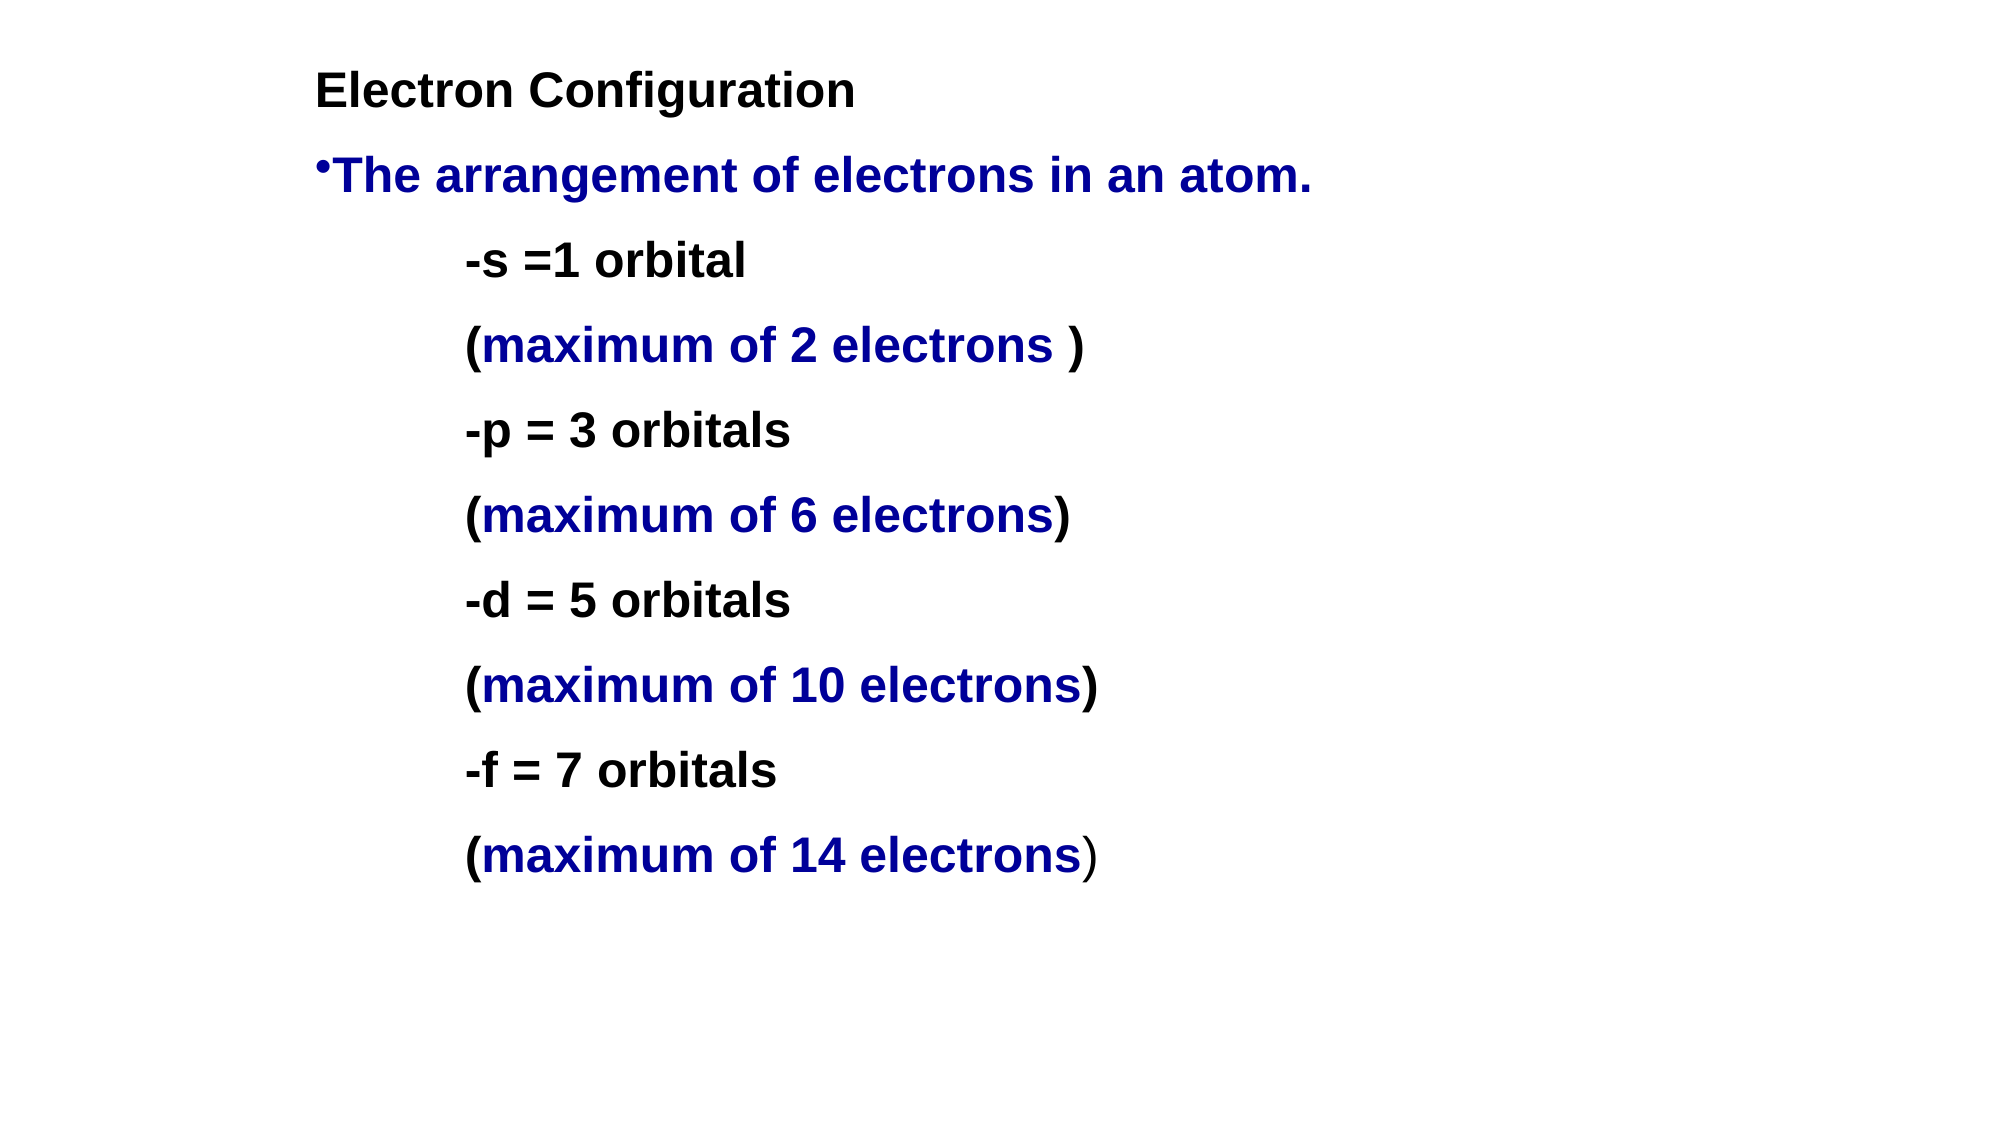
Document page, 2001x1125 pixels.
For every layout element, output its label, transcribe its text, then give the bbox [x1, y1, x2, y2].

text_box Electron Configuration The arrangement of electrons in an atom. -s =1 orbital (maximum of 2 electrons ) -p = 3 orbitals (maximum of 6 electrons) -d = 5 orbitals (maximum of 10 electrons) -f = 7 orbitals (maximum of 14 electrons) [300, 50, 1675, 890]
